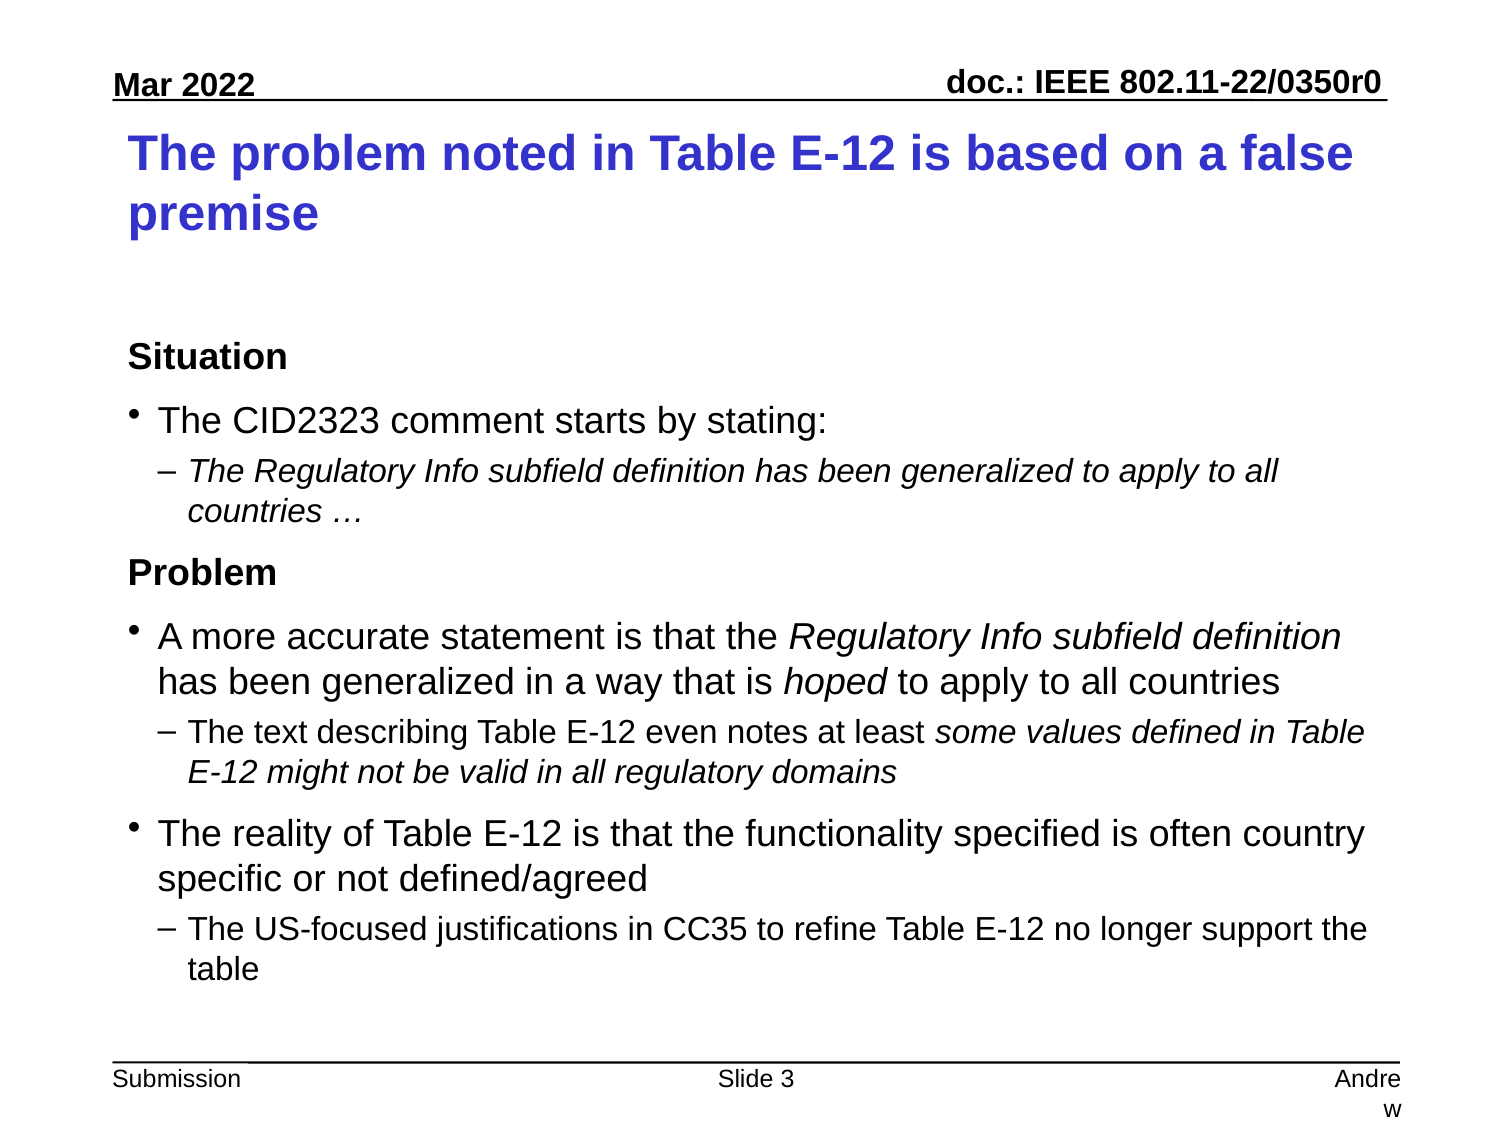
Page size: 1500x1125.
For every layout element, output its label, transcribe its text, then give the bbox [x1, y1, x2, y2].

slide_number Slide 3 [709, 1061, 803, 1093]
footer Andrew Myles, Cisco [1320, 1061, 1402, 1093]
title The problem noted in Table E-12 is based on a false premise [112, 112, 1475, 288]
list Situation The CID2323 comment starts by stating: The Regulatory Info subfield definition has been generalized to apply to all countries … Problem A more accurate statement is that the Regulatory Info subfield definition has been generalized in a way that is hoped to apply to all countries The text describing Table E-12 even notes at least some values defined in Table E-12 might not be valid in all regulatory domains The reality of Table E-12 is that the functionality specified is often country specific or not defined/agreed The US-focused justifications in CC35 to refine Table E-12 no longer support the table [112, 324, 1388, 1000]
